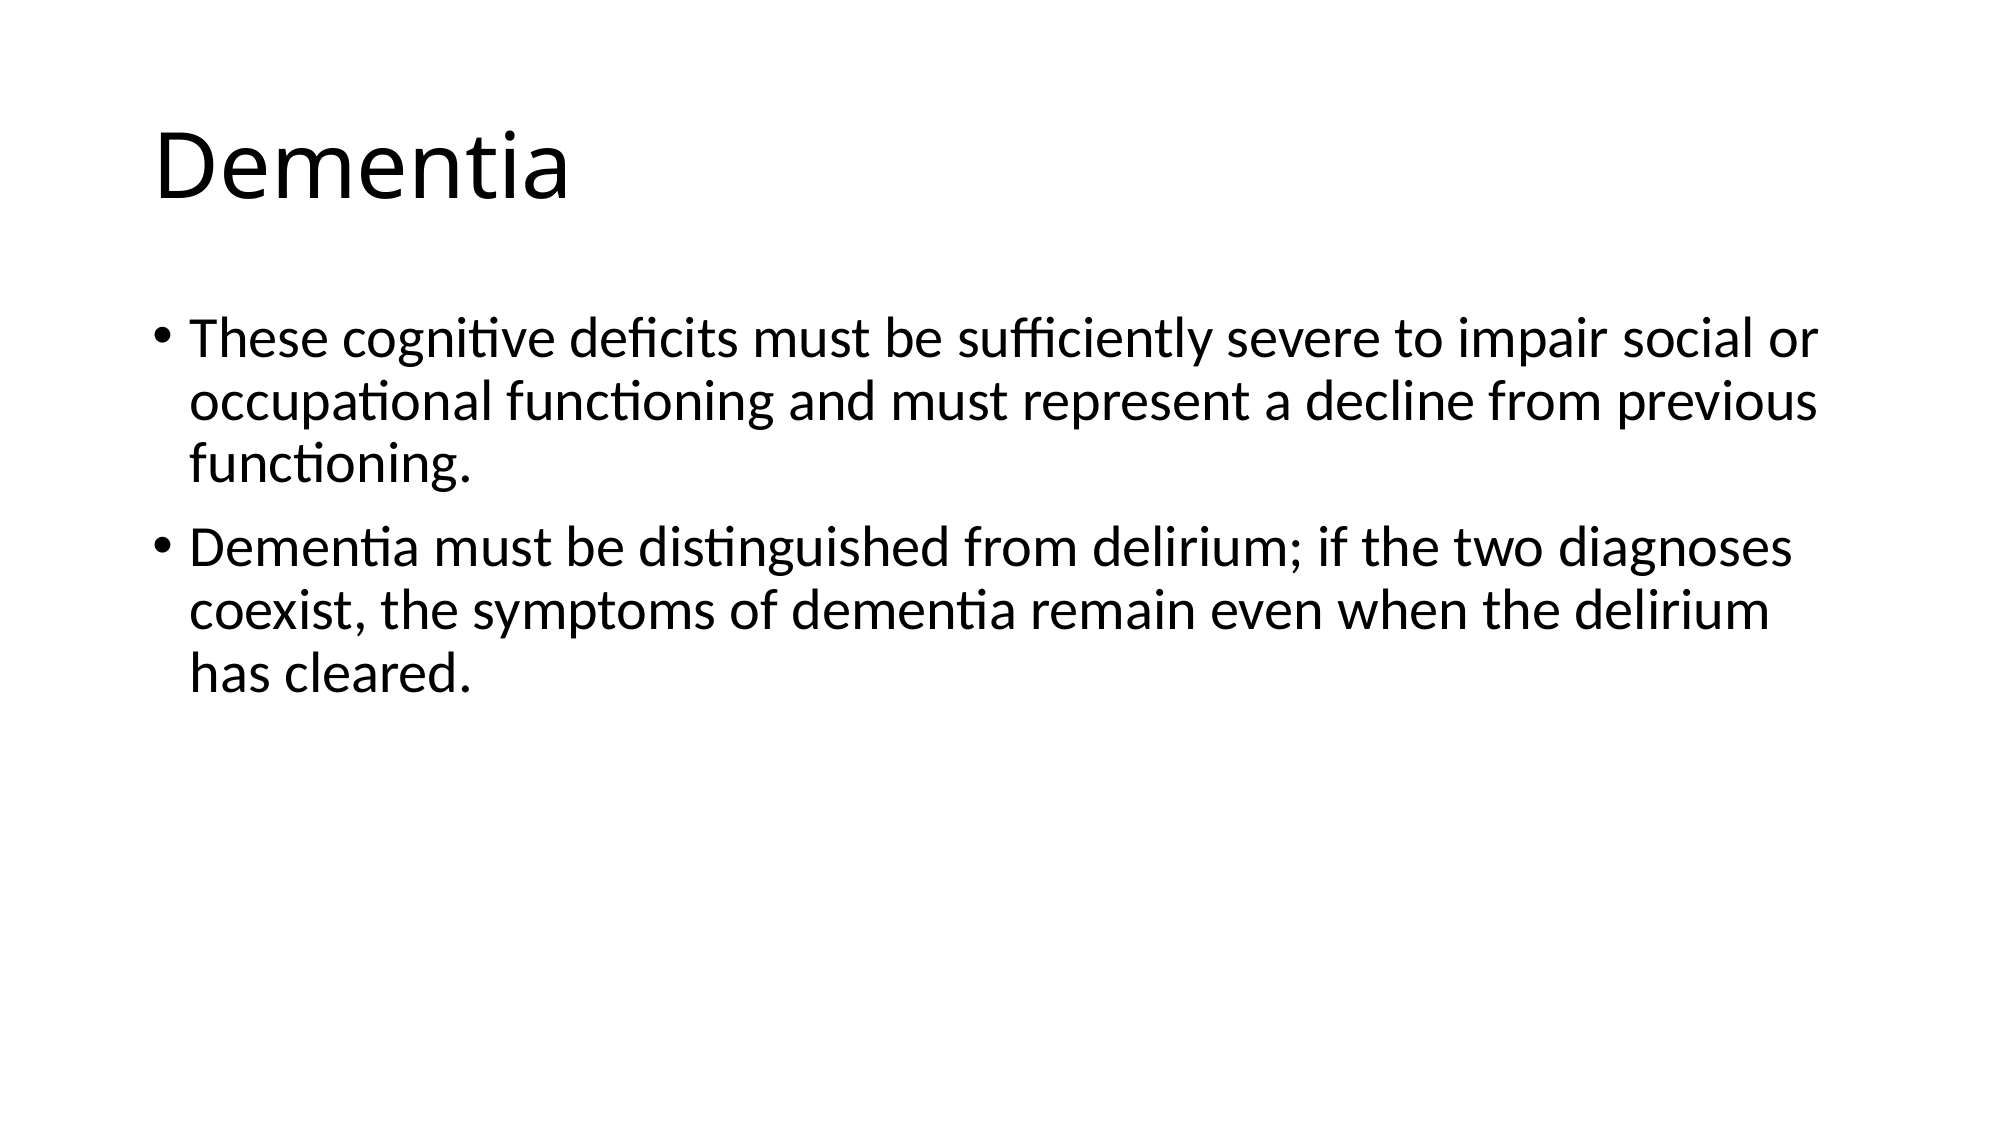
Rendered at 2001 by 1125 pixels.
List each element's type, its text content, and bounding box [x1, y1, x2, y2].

list These cognitive deficits must be sufficiently severe to impair social or occupational functioning and must represent a decline from previous functioning. Dementia must be distinguished from delirium; if the two diagnoses coexist, the symptoms of dementia remain even when the delirium has cleared. [137, 299, 1863, 1014]
title Dementia [137, 59, 1863, 278]
